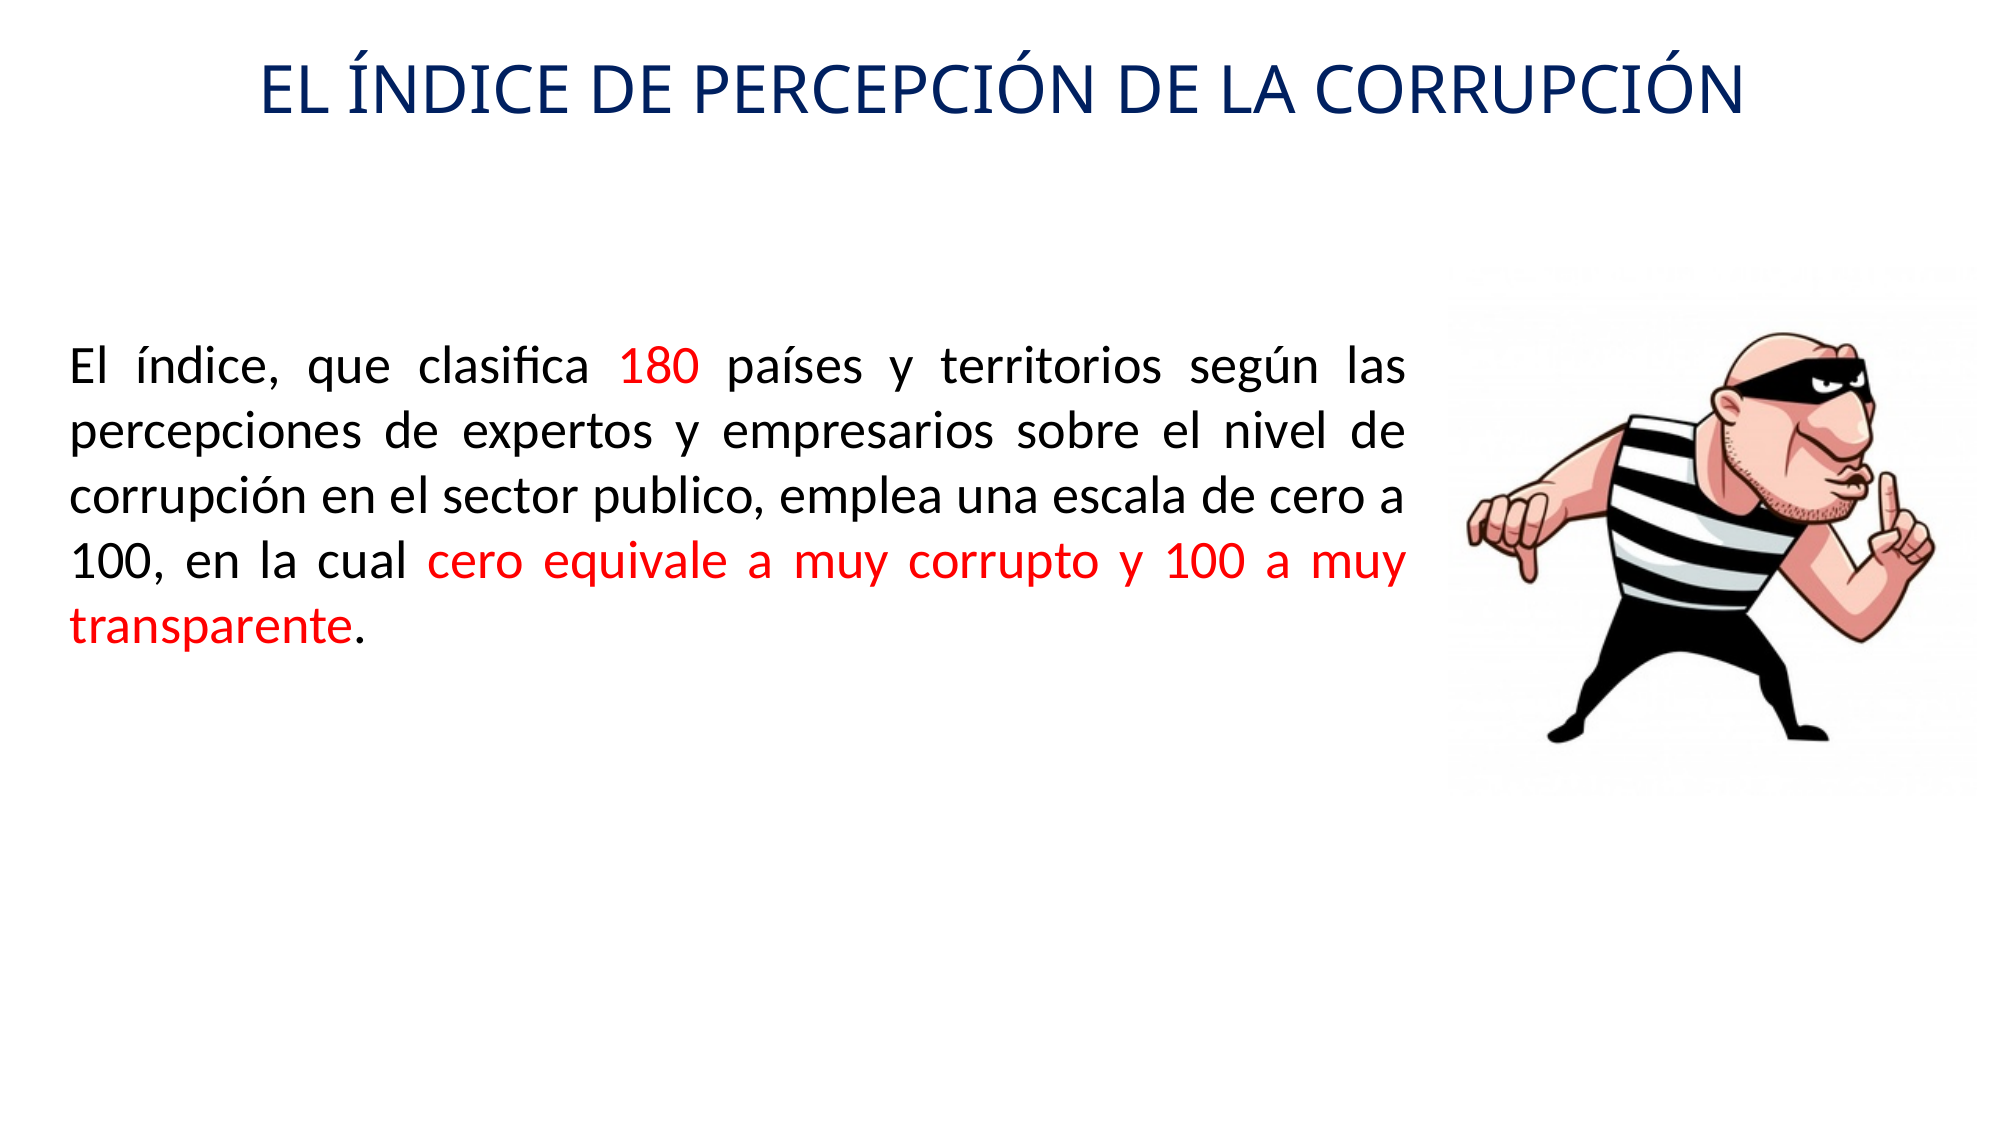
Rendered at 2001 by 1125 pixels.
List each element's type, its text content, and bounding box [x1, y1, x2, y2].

text_box EL ÍNDICE DE PERCEPCIÓN DE LA CORRUPCIÓN [52, 39, 1953, 135]
text_box El índice, que clasifica 180 países y territorios según las percepciones de expertos y empresarios sobre el nivel de corrupción en el sector publico, emplea una escala de cero a 100, en la cual cero equivale a muy corrupto y 100 a muy transparente. [55, 321, 1423, 662]
picture [1448, 267, 1977, 796]
